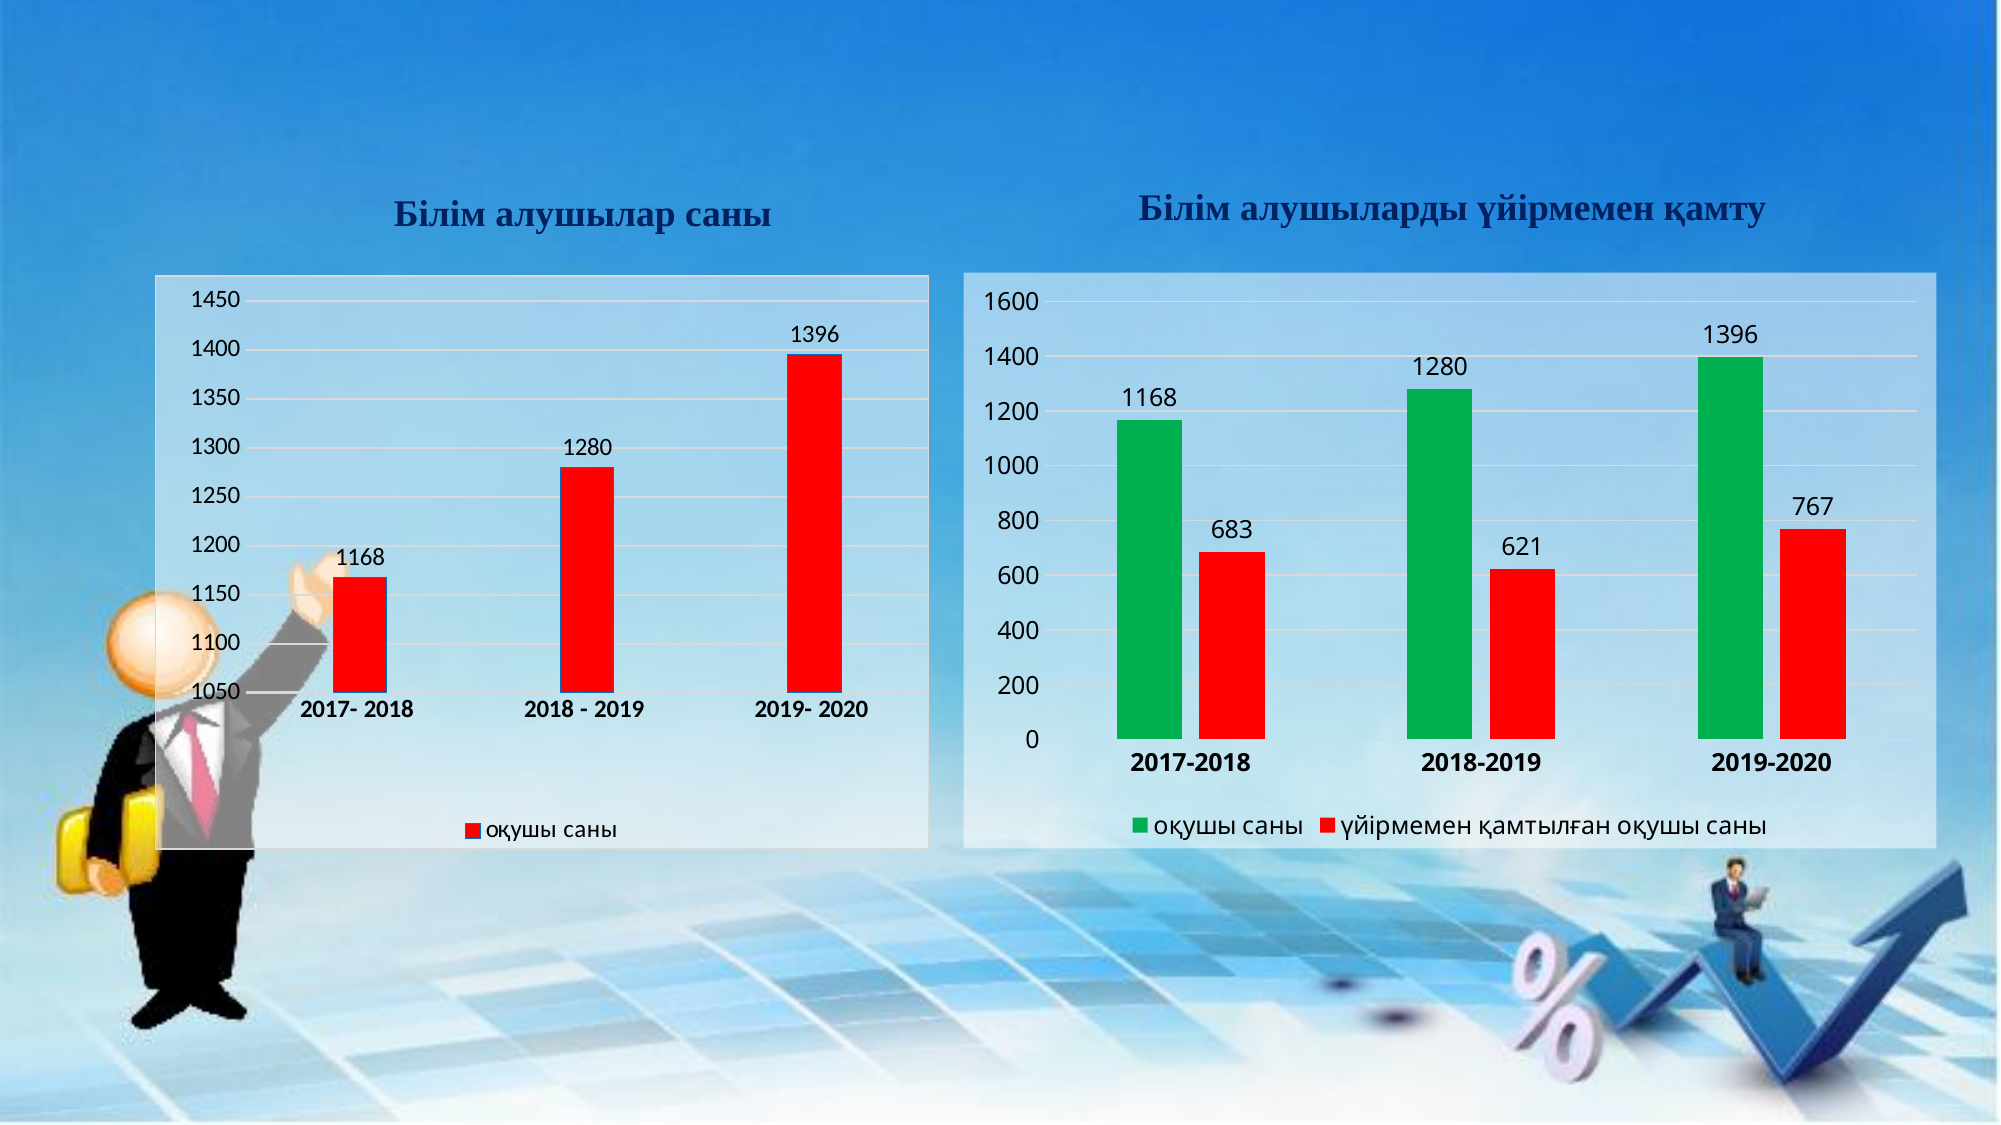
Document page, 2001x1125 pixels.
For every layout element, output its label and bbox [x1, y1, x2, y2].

chart [963, 272, 1937, 849]
chart [154, 274, 930, 851]
picture [0, 0, 2000, 1125]
